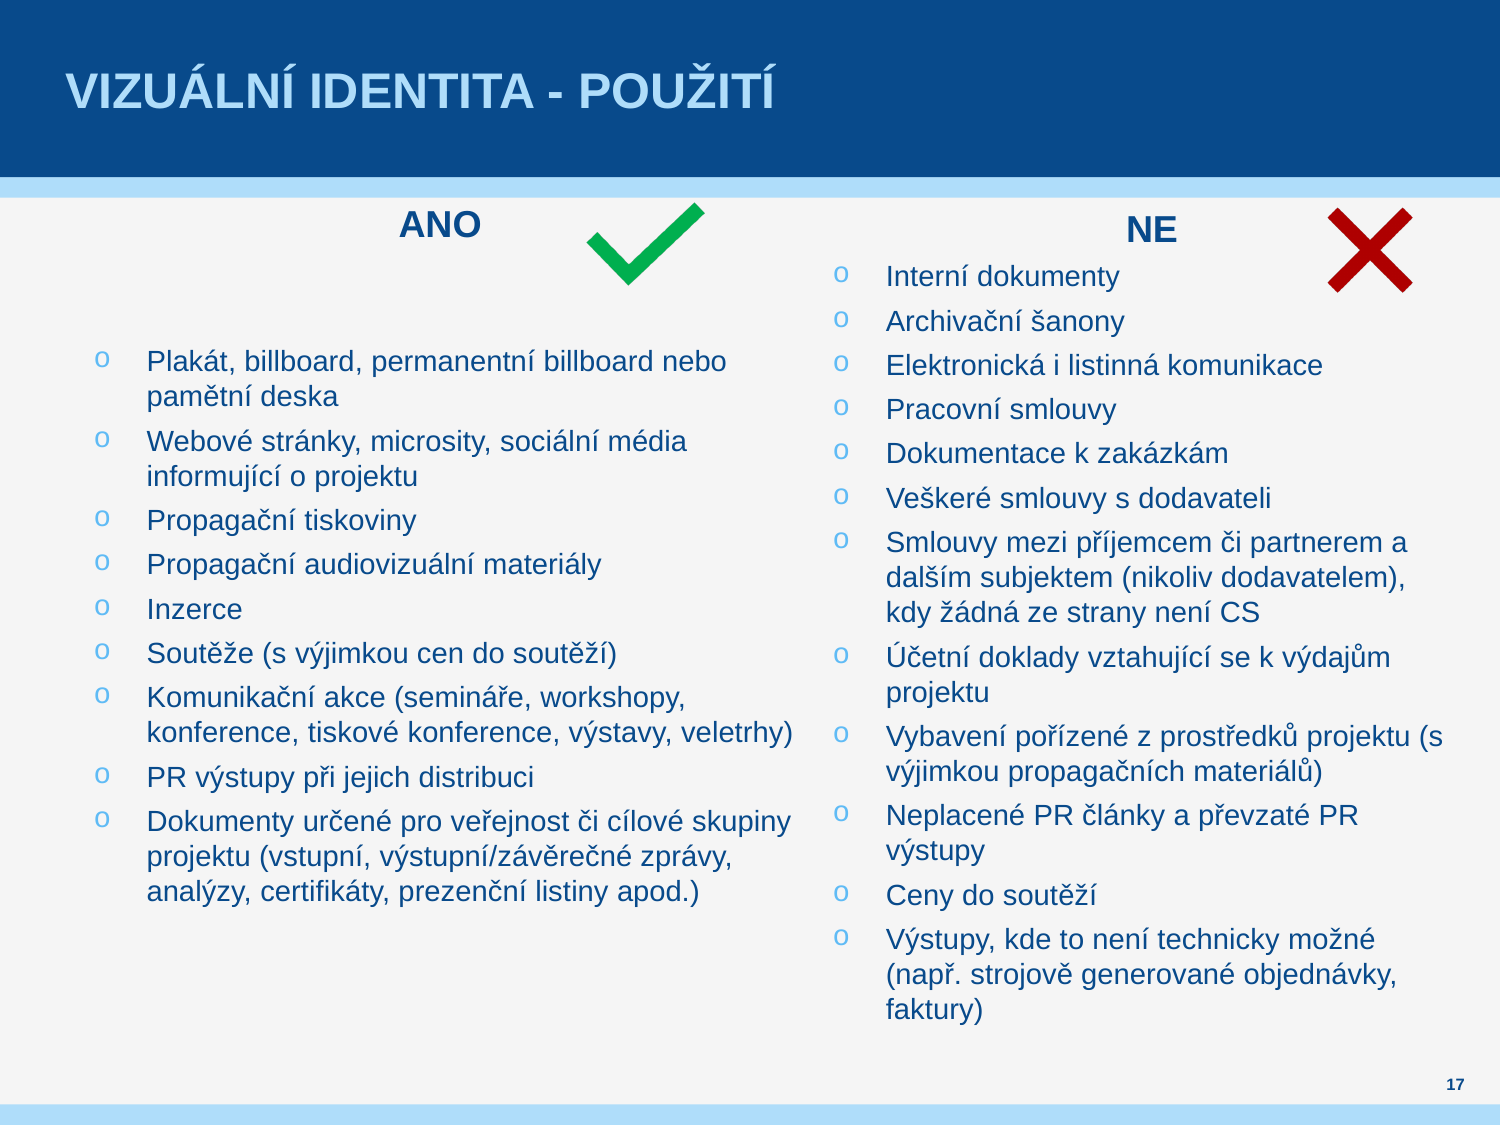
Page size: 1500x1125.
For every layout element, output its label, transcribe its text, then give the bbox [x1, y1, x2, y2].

text_box ANO [383, 192, 579, 253]
list Interní dokumenty Archivační šanony Elektronická i listinná komunikace Pracovní smlouvy Dokumentace k zakázkám Veškeré smlouvy s dodavateli Smlouvy mezi příjemcem či partnerem a dalším subjektem (nikoliv dodavatelem), kdy žádná ze strany není CS Účetní doklady vztahující se k výdajům projektu Vybavení pořízené z prostředků projektu (s výjimkou propagačních materiálů) Neplacené PR články a převzaté PR výstupy Ceny do soutěží Výstupy, kde to není technicky možné (např. strojově generované objednávky, faktury) [832, 257, 1447, 1071]
picture [584, 182, 708, 305]
picture [1311, 192, 1428, 308]
slide_number 17 [1417, 1068, 1495, 1099]
list Plakát, billboard, permanentní billboard nebo pamětní deska Webové stránky, microsity, sociální média informující o projektu Propagační tiskoviny Propagační audiovizuální materiály Inzerce Soutěže (s výjimkou cen do soutěží) Komunikační akce (semináře, workshopy, konference, tiskové konference, výstavy, veletrhy) PR výstupy při jejich distribuci Dokumenty určené pro veřejnost či cílové skupiny projektu (vstupní, výstupní/závěrečné zprávy, analýzy, certifikáty, prezenční listiny apod.) [93, 253, 821, 1106]
title VIZUÁLNÍ IDENTITA - použití [59, 0, 1441, 178]
text_box NE [1111, 197, 1306, 257]
